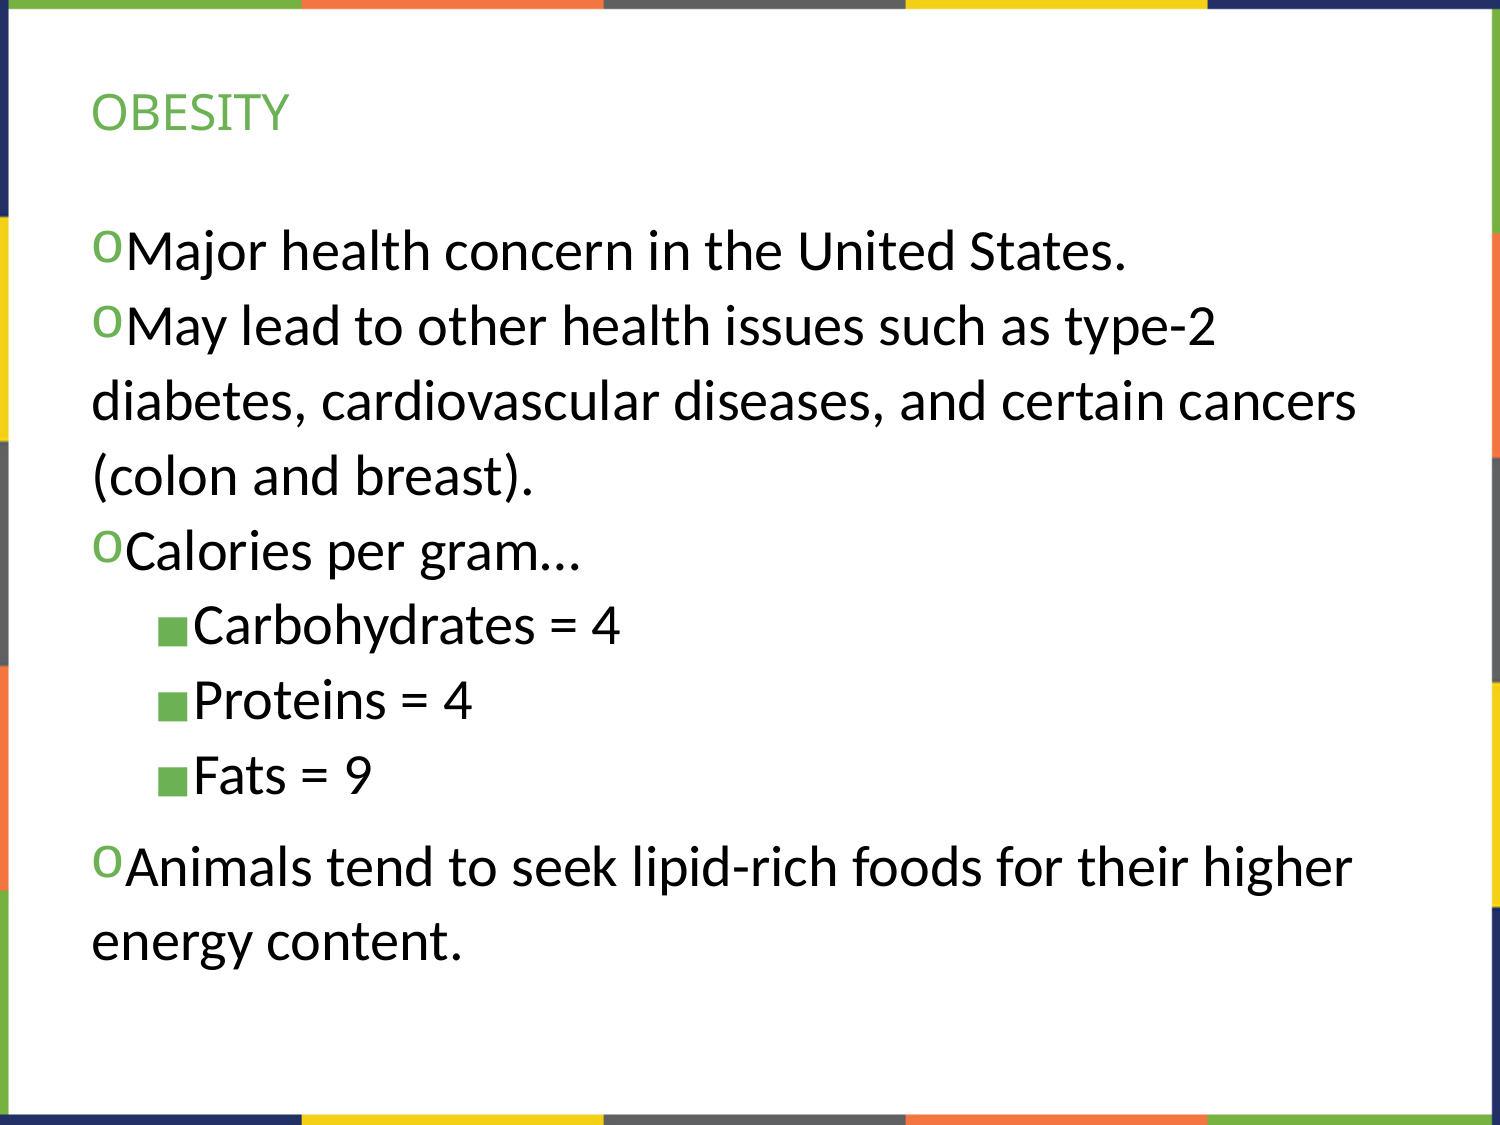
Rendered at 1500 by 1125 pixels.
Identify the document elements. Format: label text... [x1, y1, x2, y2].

title OBESITY [75, 39, 1398, 148]
picture [0, 0, 1500, 1125]
list Major health concern in the United States. May lead to other health issues such as type-2 diabetes, cardiovascular diseases, and certain cancers (colon and breast). Calories per gram… Carbohydrates = 4 Proteins = 4 Fats = 9 Animals tend to seek lipid-rich foods for their higher energy content. [75, 200, 1398, 986]
